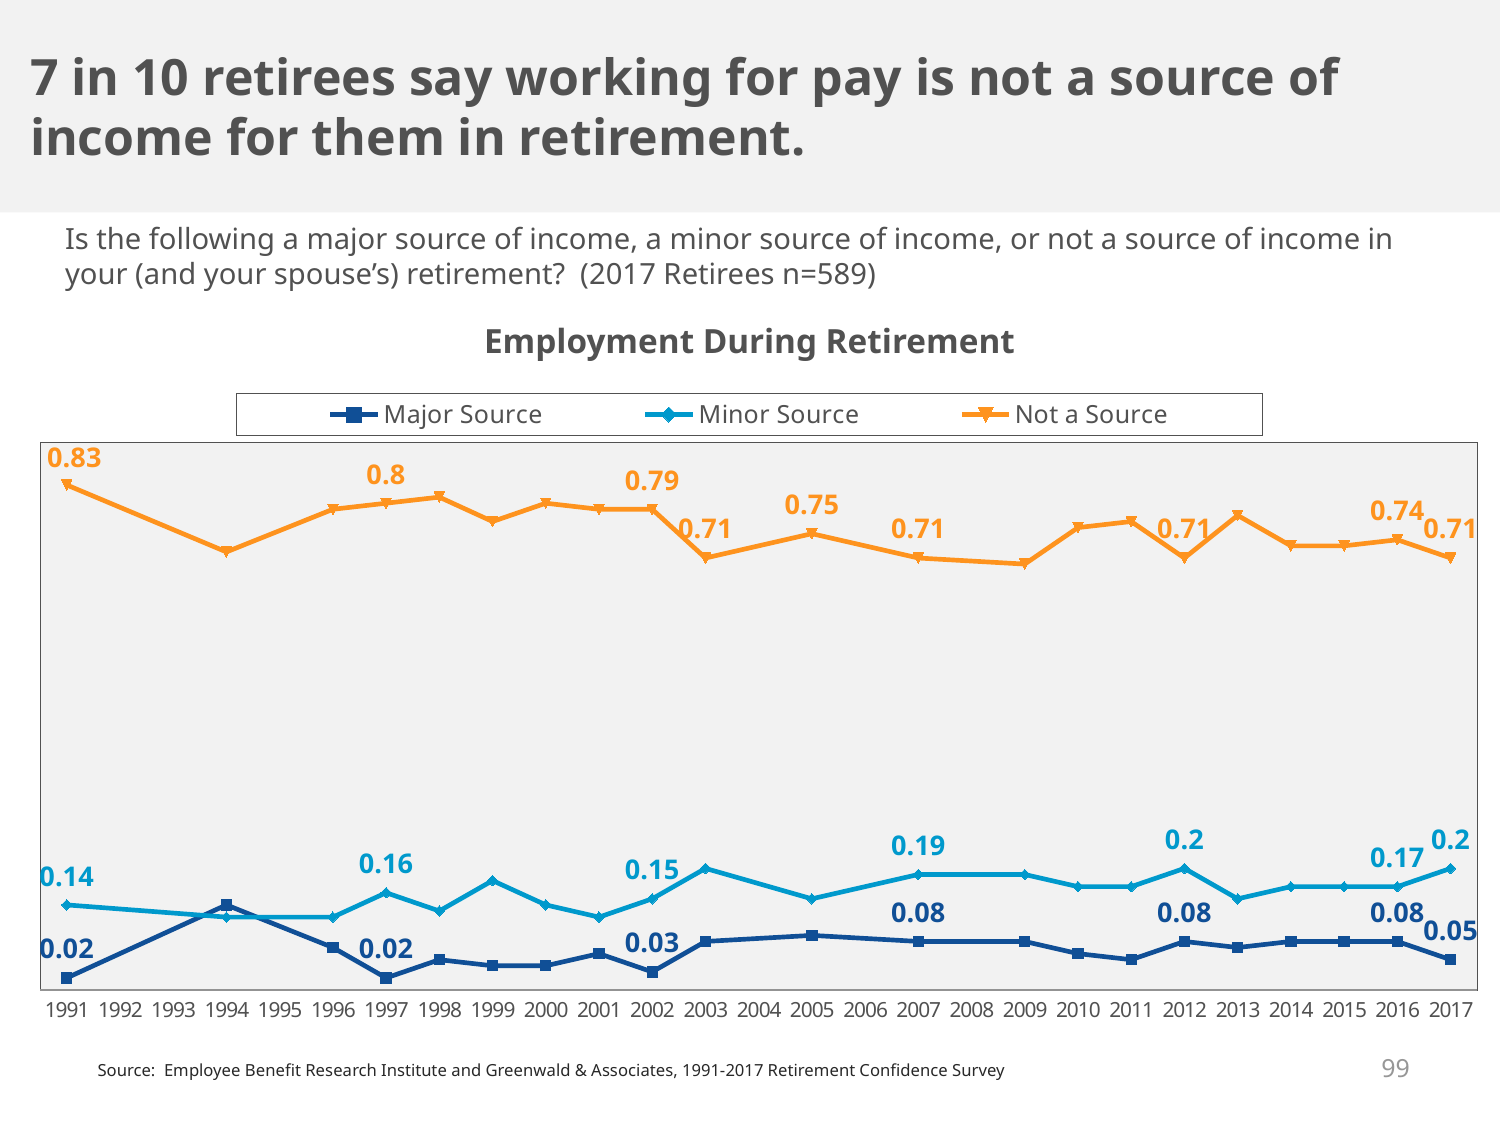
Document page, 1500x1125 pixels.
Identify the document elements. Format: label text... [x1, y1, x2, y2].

title 7 in 10 retirees say working for pay is not a source of income for them in retirement. [15, 29, 1440, 180]
text_box Source: Employee Benefit Research Institute and Greenwald & Associates, 1991-2017 Retirement Confidence Survey [82, 1052, 1022, 1087]
list Is the following a major source of income, a minor source of income, or not a source of income in your (and your spouse’s) retirement? (2017 Retirees n=589) [50, 212, 1450, 325]
chart [24, 382, 1488, 1038]
slide_number 99 [1074, 1047, 1425, 1100]
text_box Employment During Retirement [441, 325, 1059, 368]
